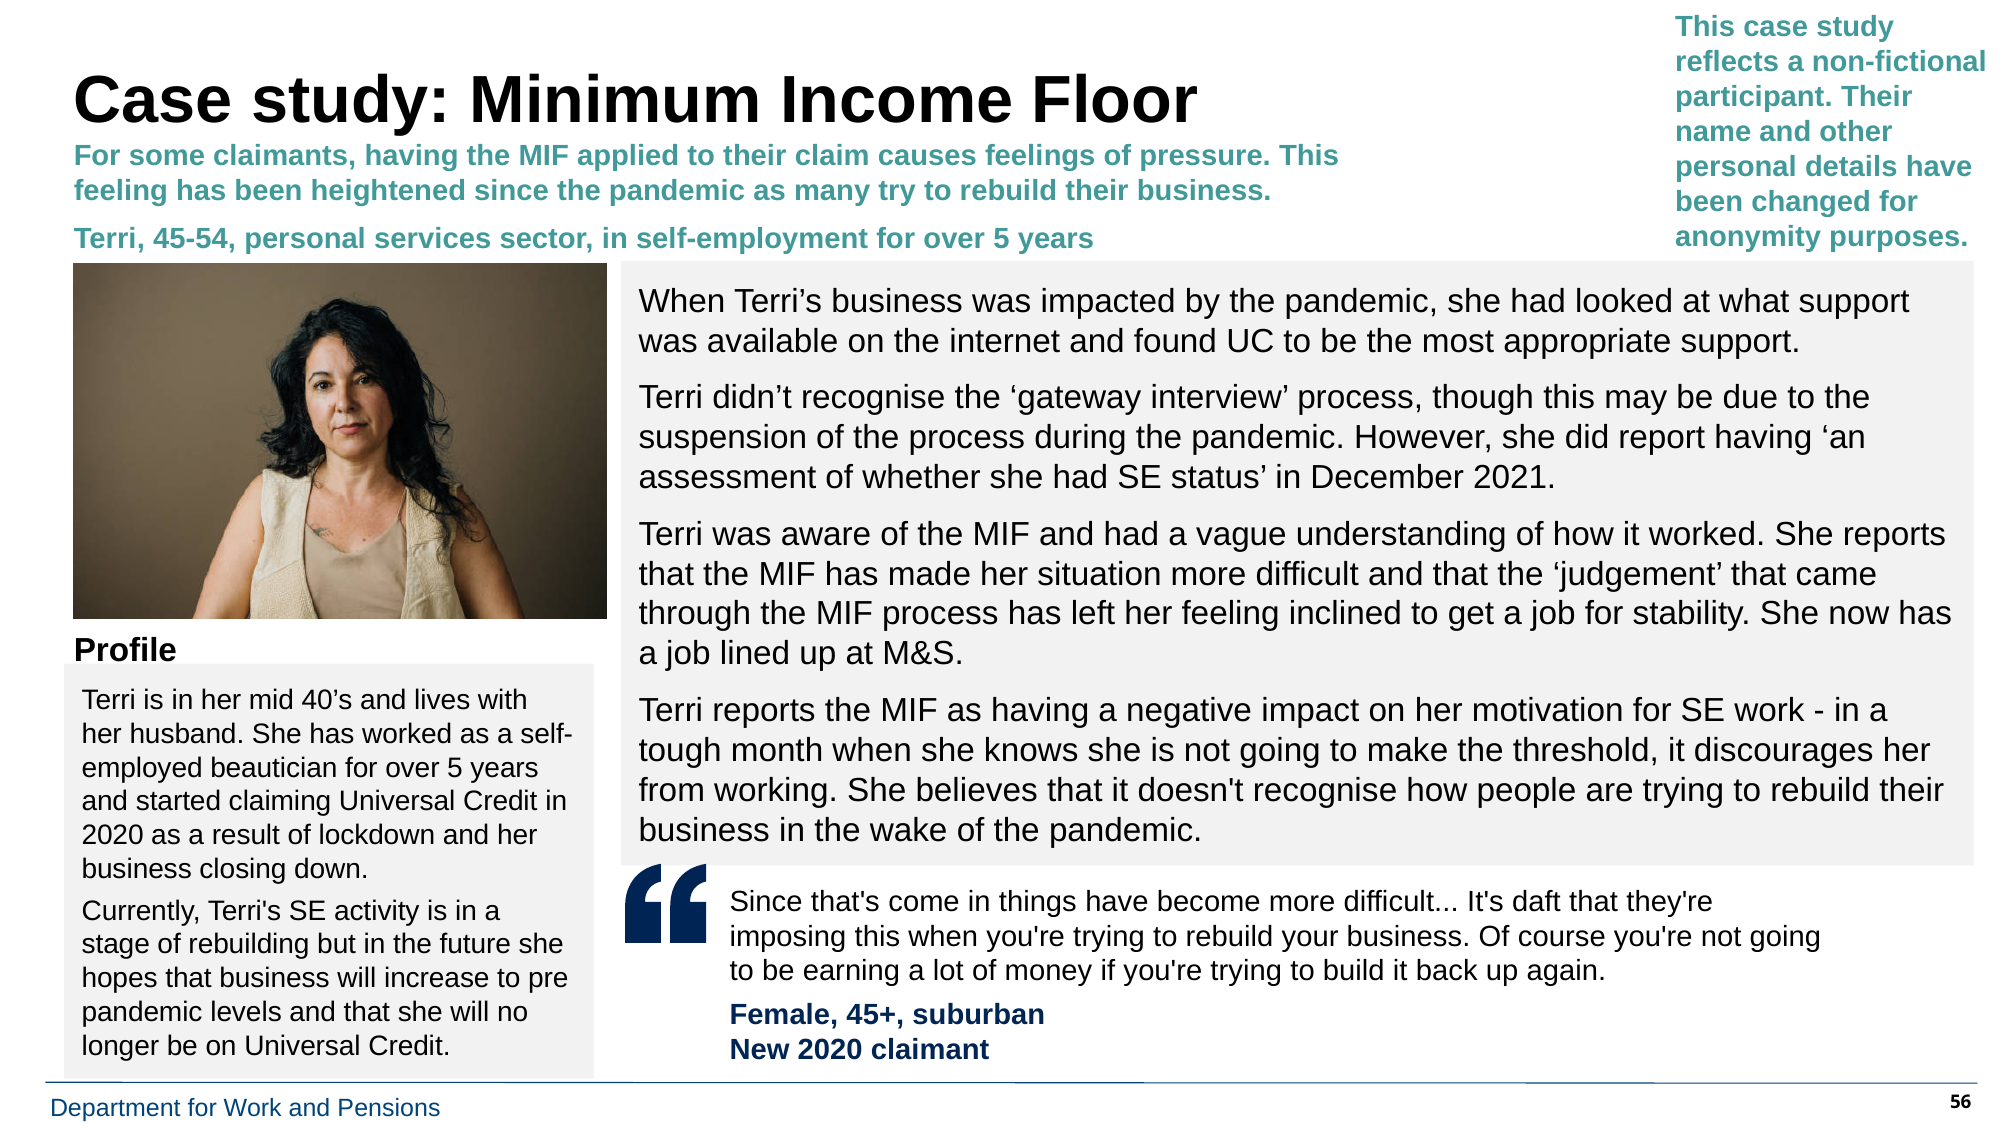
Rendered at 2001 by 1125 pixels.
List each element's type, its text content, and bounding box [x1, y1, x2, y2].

text_box This case study reflects a non-fictional participant. Their name and other personal details have been changed for anonymity purposes. [1675, 7, 1990, 252]
list For some claimants, having the MIF applied to their claim causes feelings of pressure. This feeling has been heightened since the pandemic as many try to rebuild their business. [73, 136, 1342, 209]
text_box Terri, 45-54, personal services sector, in self-employment for over 5 years [73, 219, 1893, 255]
title Case study: Minimum Income Floor [73, 65, 1675, 209]
text_box Since that's come in things have become more difficult... It's daft that they're imposing this when you're trying to rebuild your business. Of course you're not going to be earning a lot of money if you're trying to build it back up again. Female, 45+, suburban New 2020 claimant [729, 881, 1835, 1066]
text_box 56 [1950, 1055, 2000, 1115]
text_box Profile [73, 628, 822, 669]
picture [73, 263, 607, 619]
text_box Terri is in her mid 40’s and lives with her husband. She has worked as a self-employed beautician for over 5 years and started claiming Universal Credit in 2020 as a result of lockdown and her business closing down. Currently, Terri's SE activity is in a stage of rebuilding but in the future she hopes that business will increase to pre pandemic levels and that she will no longer be on Universal Credit. [64, 663, 594, 1079]
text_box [625, 863, 707, 943]
text_box When Terri’s business was impacted by the pandemic, she had looked at what support was available on the internet and found UC to be the most appropriate support. Terri didn’t recognise the ‘gateway interview’ process, though this may be due to the suspension of the process during the pandemic. However, she did report having ‘an assessment of whether she had SE status’ in December 2021. Terri was aware of the MIF and had a vague understanding of how it worked. She reports that the MIF has made her situation more difficult and that the ‘judgement’ that came through the MIF process has left her feeling inclined to get a job for stability. She now has a job lined up at M&S. Terri reports the MIF as having a negative impact on her motivation for SE work - in a tough month when she knows she is not going to make the threshold, it discourages her from working. She believes that it doesn't recognise how people are trying to rebuild their business in the wake of the pandemic. [620, 261, 1974, 866]
